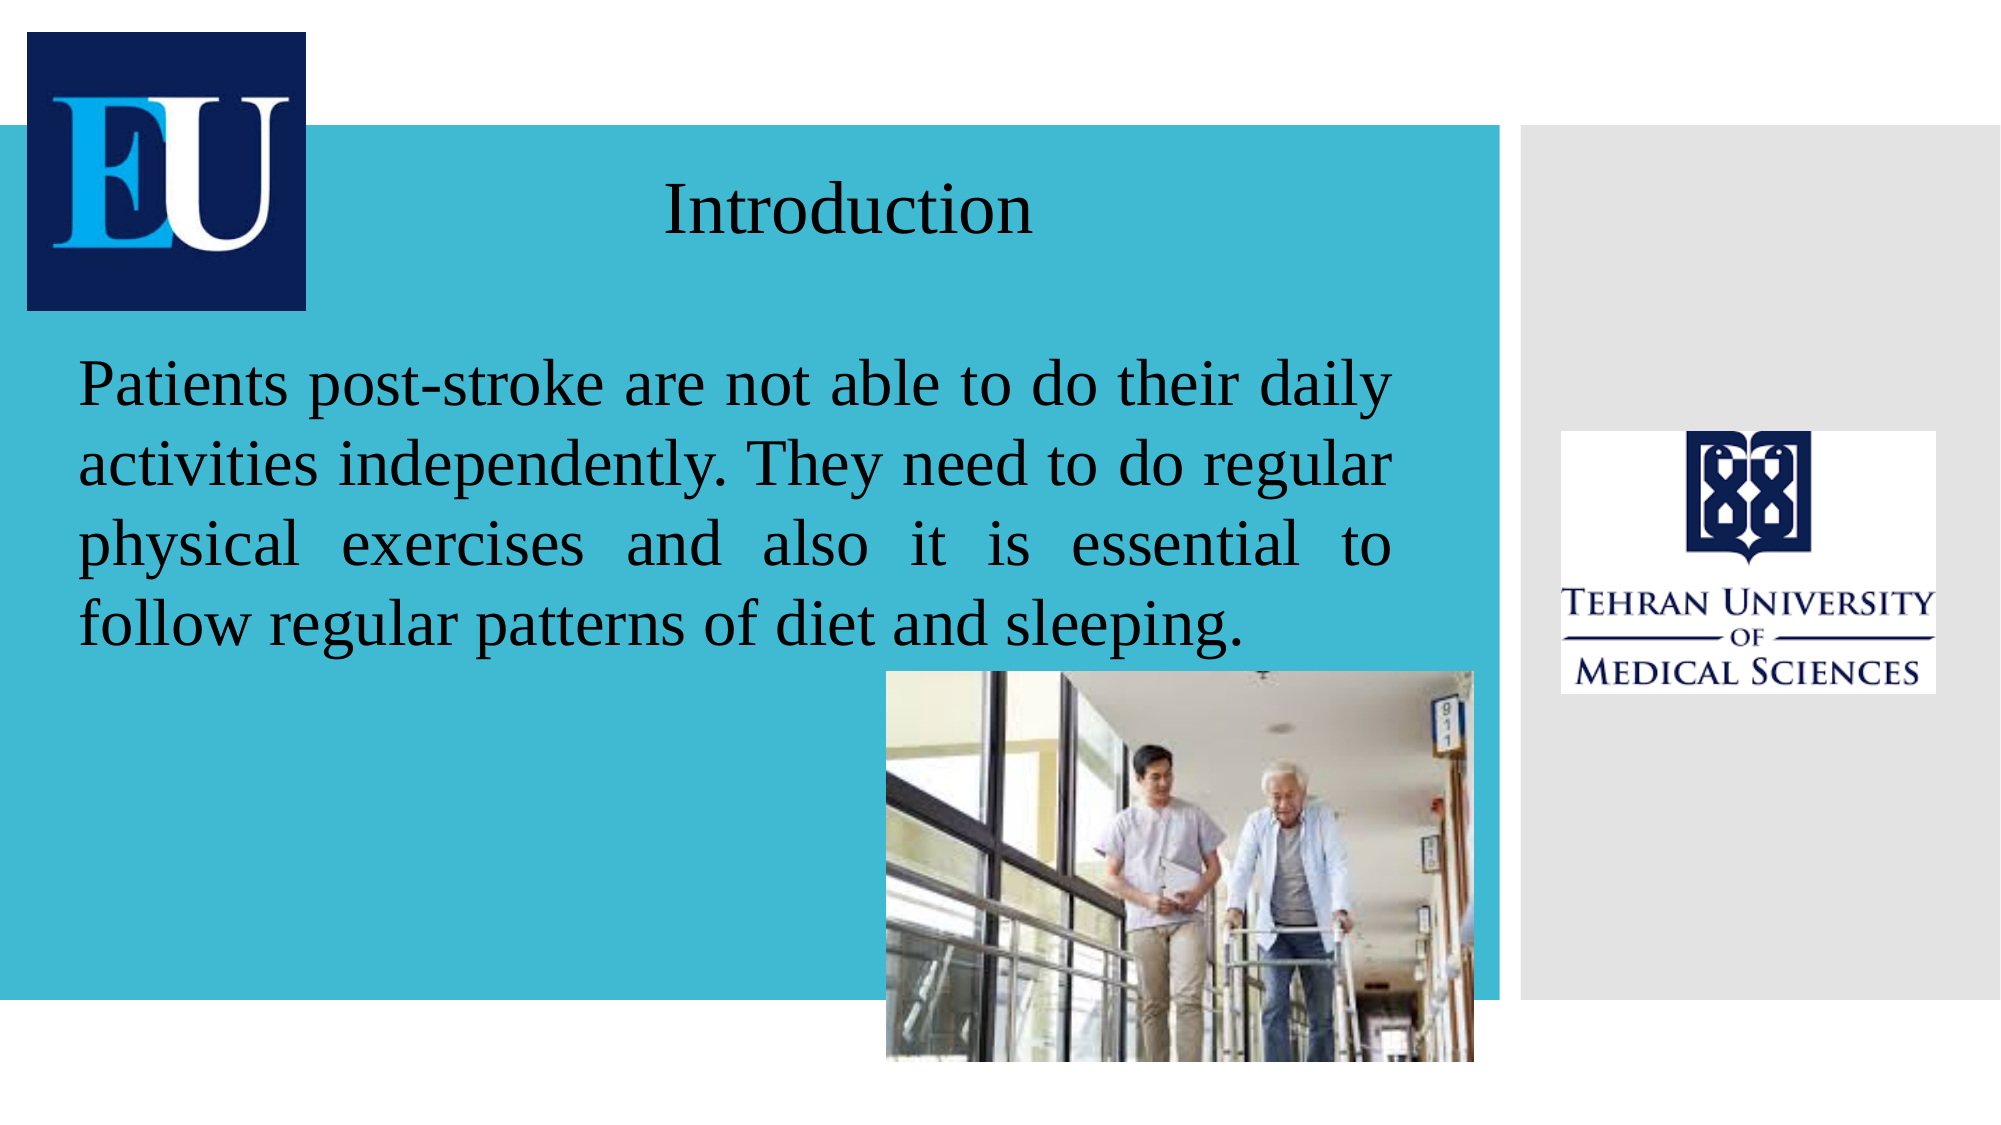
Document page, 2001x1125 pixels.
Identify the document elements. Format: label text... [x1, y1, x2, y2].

picture [1561, 430, 1936, 694]
text_box Patients post-stroke are not able to do their daily activities independently. They need to do regular physical exercises and also it is essential to follow regular patterns of diet and sleeping. [63, 331, 1411, 667]
picture [26, 31, 306, 311]
picture [885, 670, 1474, 1063]
text_box Introduction [463, 151, 1235, 257]
